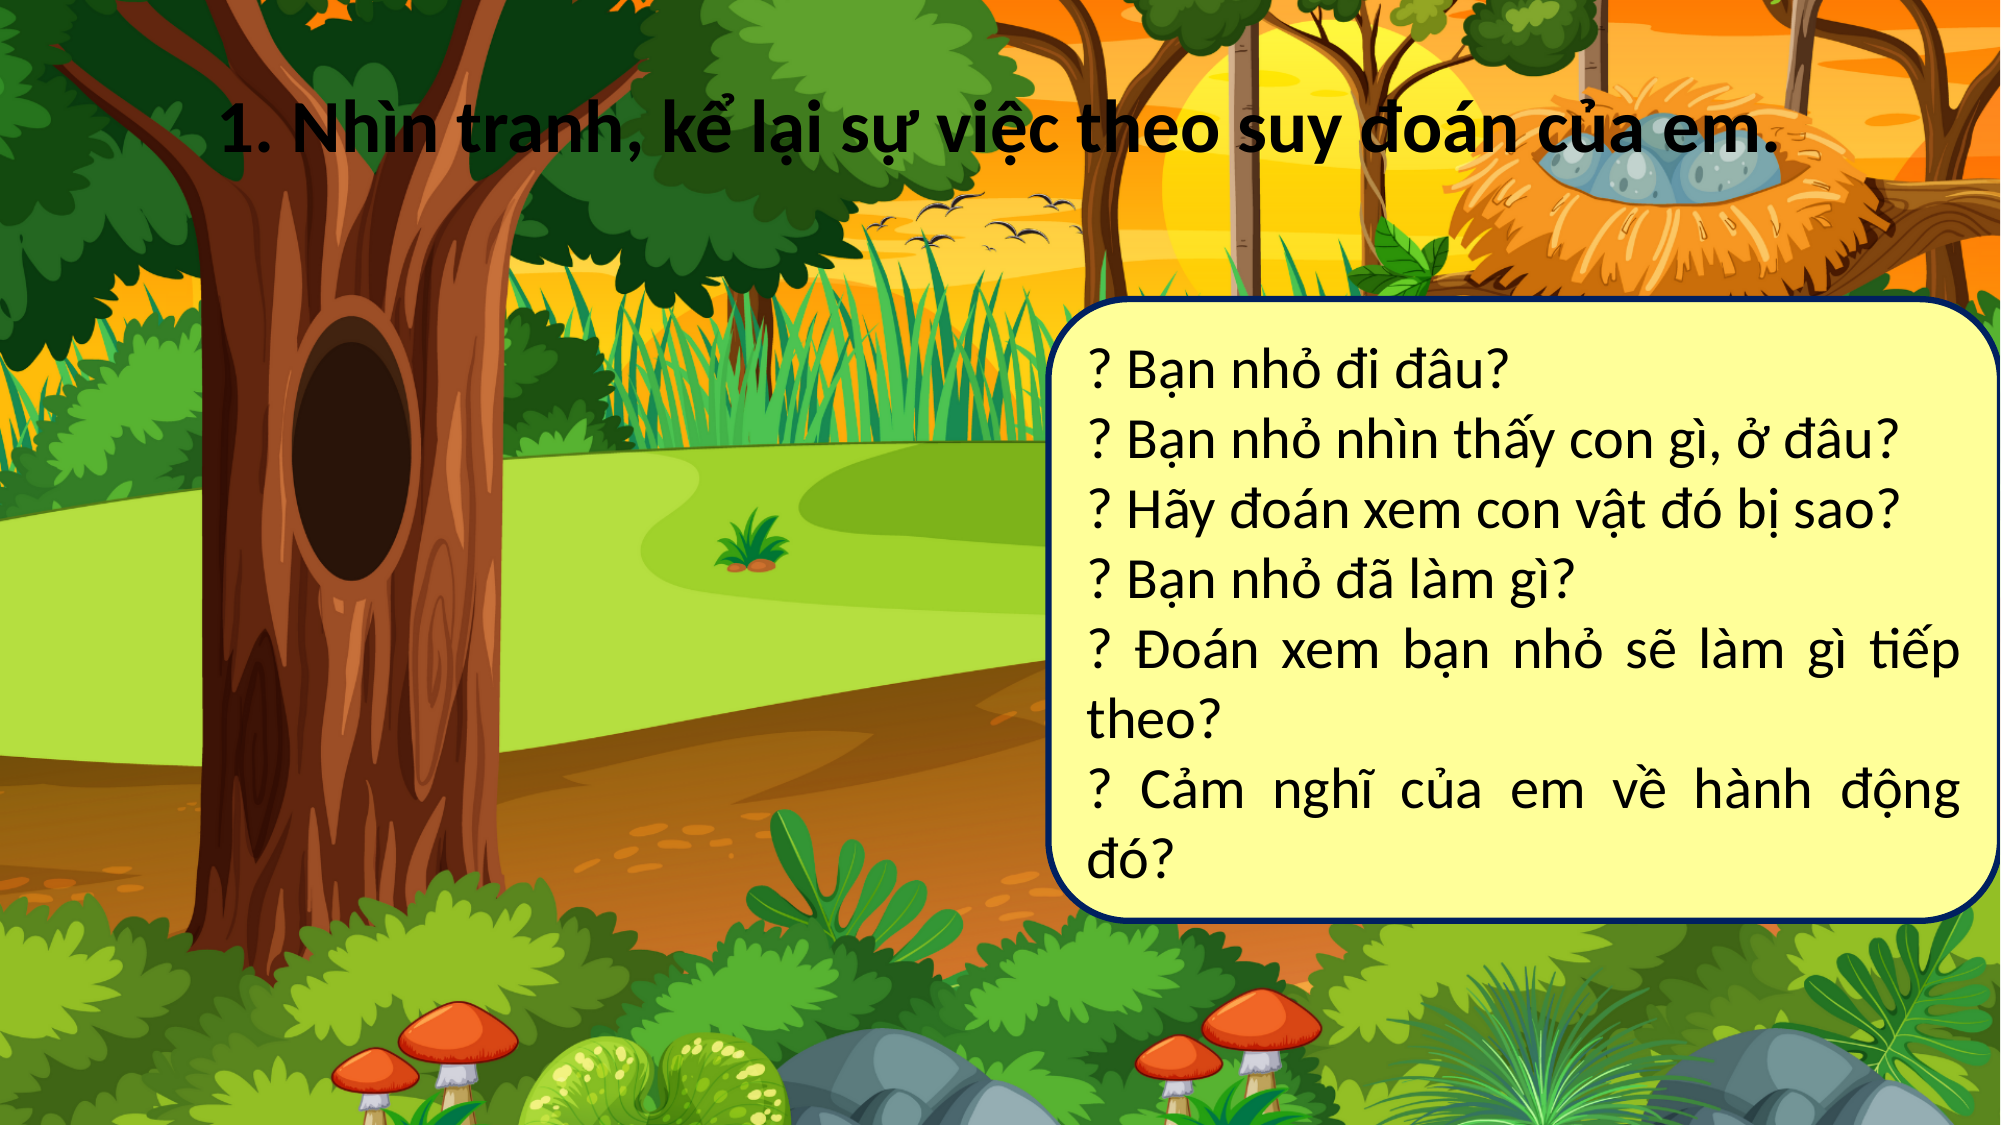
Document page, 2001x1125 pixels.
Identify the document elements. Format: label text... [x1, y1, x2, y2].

picture [0, 0, 2001, 1125]
text_box 1. Nhìn tranh, kể lại sự việc theo suy đoán của em. [88, 69, 1912, 175]
text_box ? Bạn nhỏ đi đâu? ? Bạn nhỏ nhìn thấy con gì, ở đâu? ? Hãy đoán xem con vật đó bị sao? ? Bạn nhỏ đã làm gì? ? Đoán xem bạn nhỏ sẽ làm gì tiếp theo? ? Cảm nghĩ của em về hành động đó? [1048, 299, 2000, 921]
